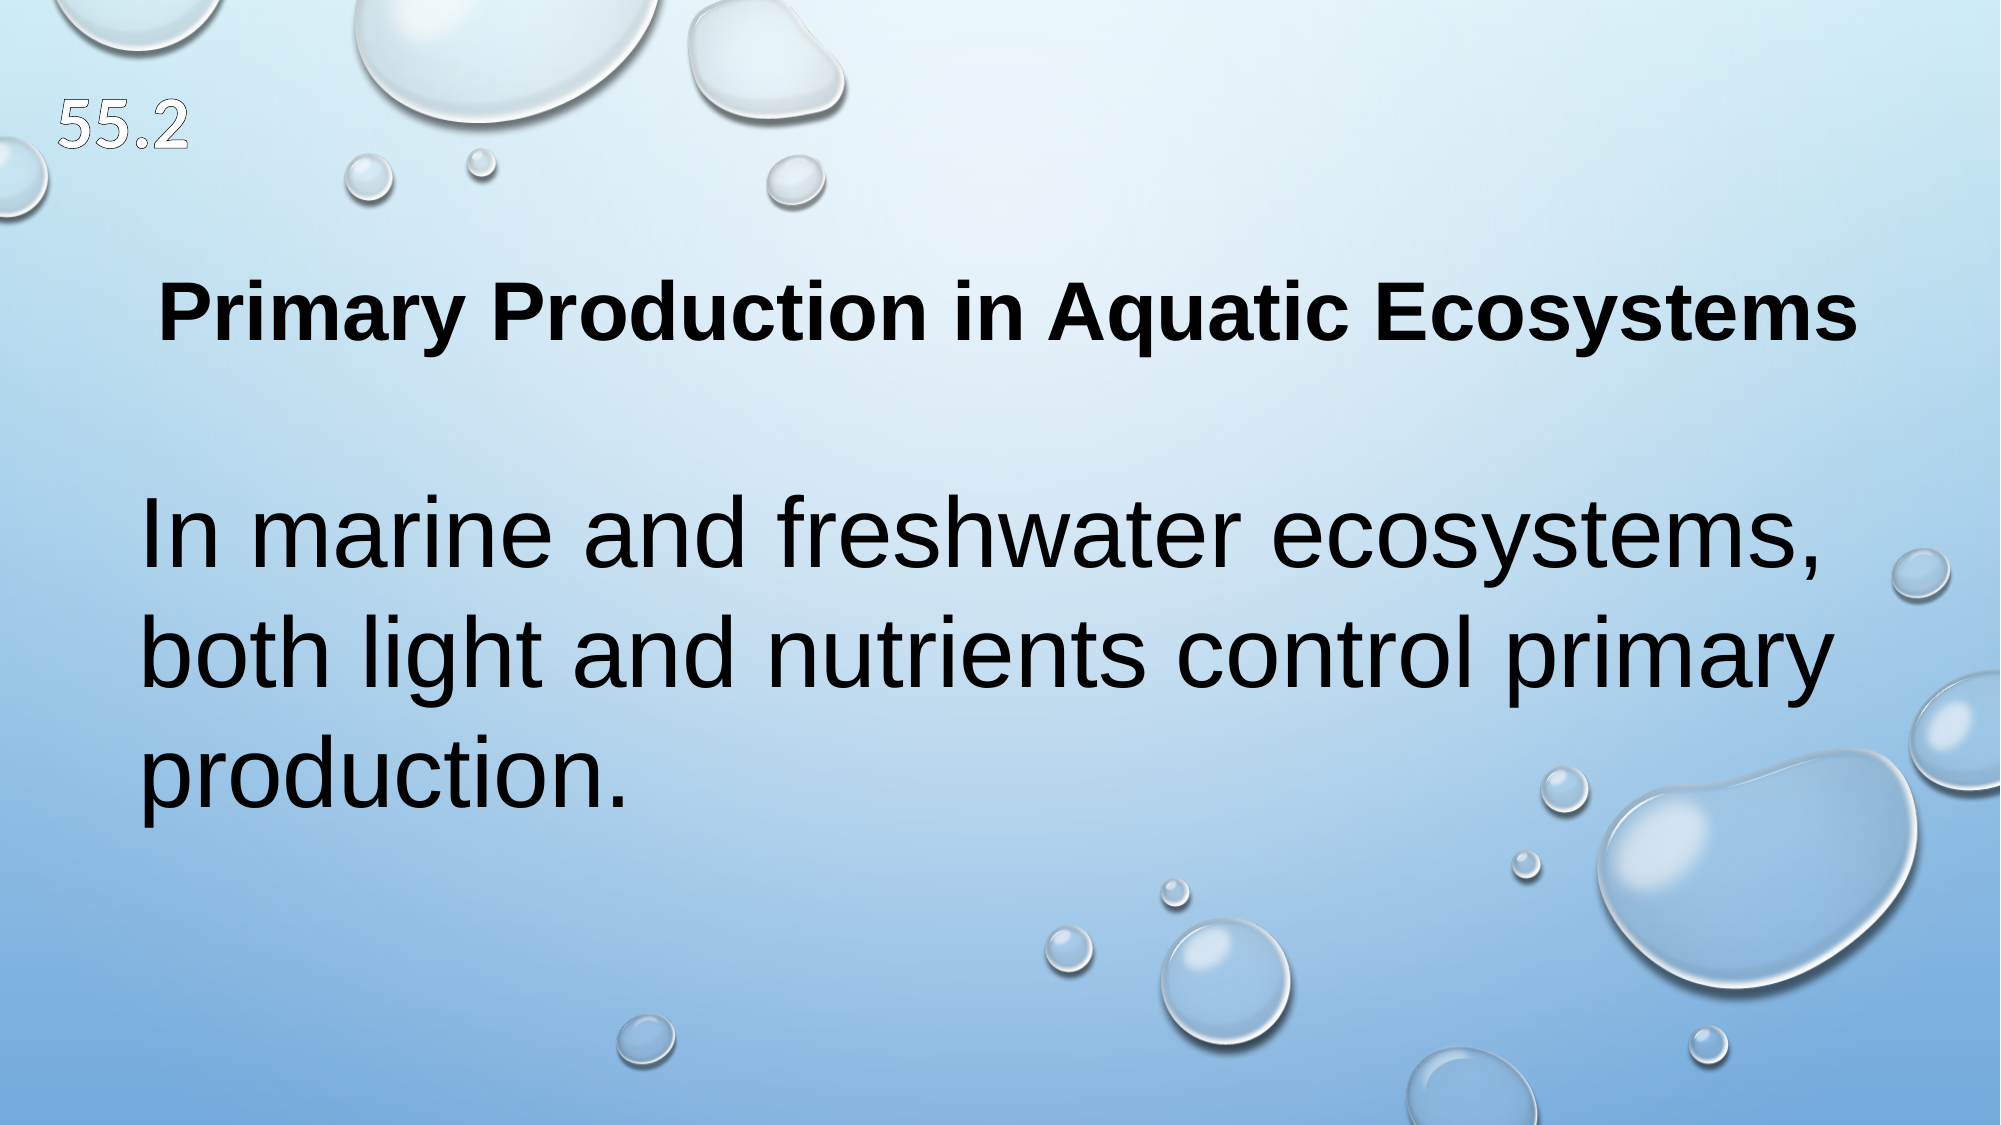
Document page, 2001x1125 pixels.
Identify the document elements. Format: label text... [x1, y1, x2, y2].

text_box Primary Production in Aquatic Ecosystems [129, 250, 1912, 383]
picture [0, 0, 2000, 1125]
text_box In marine and freshwater ecosystems, both light and nutrients control primary production. [110, 461, 1929, 859]
text_box 55.2 [40, 65, 217, 171]
